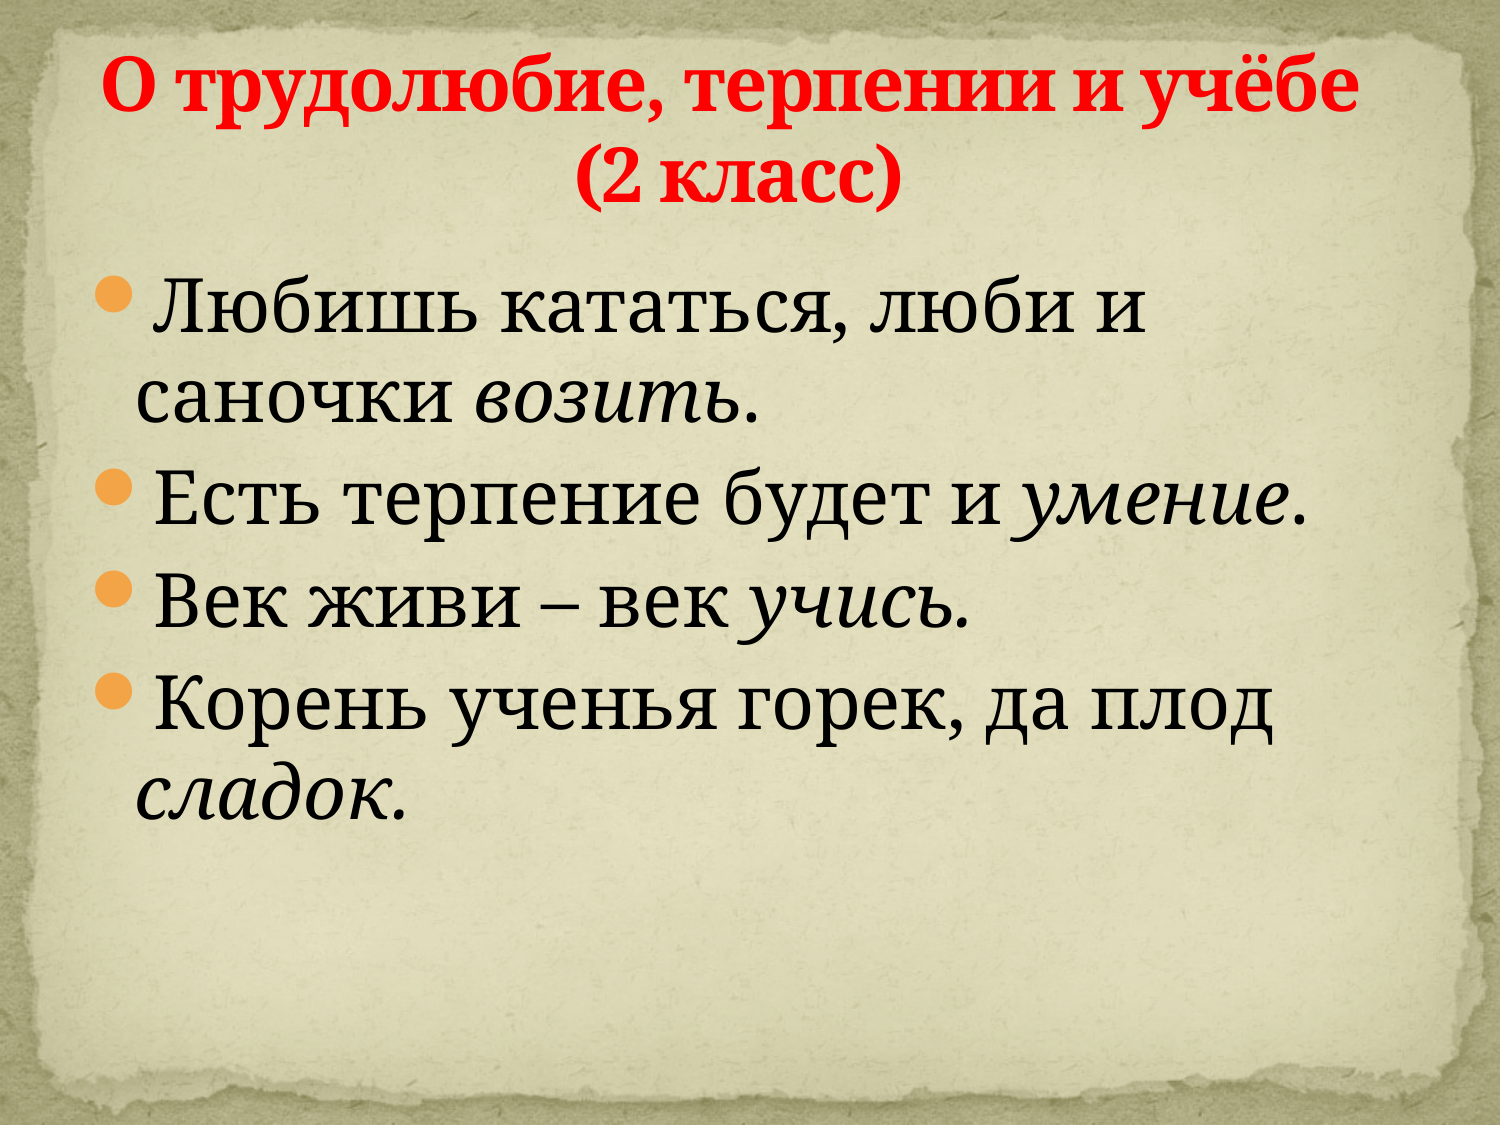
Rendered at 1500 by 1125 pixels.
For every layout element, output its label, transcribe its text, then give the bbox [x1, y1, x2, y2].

list Любишь кататься, люби и саночки возить. Есть терпение будет и умение. Век живи – век учись. Корень ученья горек, да плод сладок. [75, 249, 1425, 1000]
title О трудолюбие, терпении и учёбе (2 класс) [53, 24, 1425, 225]
